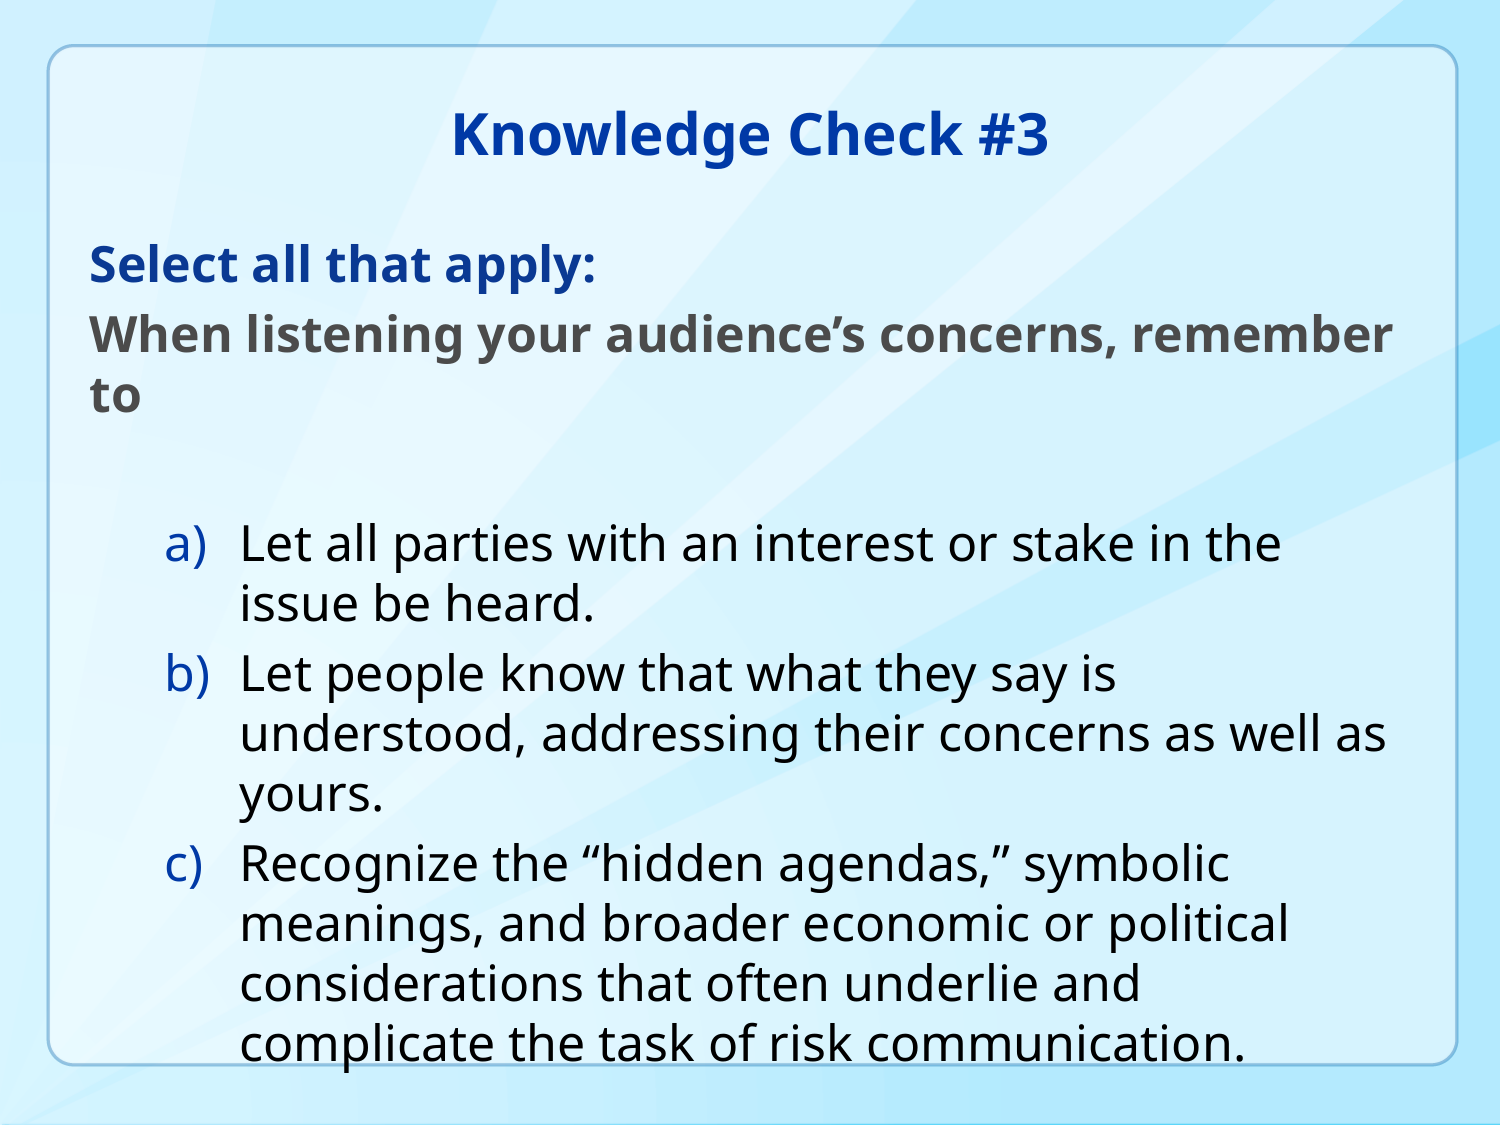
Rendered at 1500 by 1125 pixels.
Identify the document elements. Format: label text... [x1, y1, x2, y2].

list Select all that apply: When listening your audience’s concerns, remember to Let all parties with an interest or stake in the issue be heard. Let people know that what they say is understood, addressing their concerns as well as yours. Recognize the “hidden agendas,” symbolic meanings, and broader economic or political considerations that often underlie and complicate the task of risk communication. [75, 224, 1413, 1000]
title Knowledge Check #3 [75, 45, 1425, 175]
picture [0, 0, 1500, 1125]
